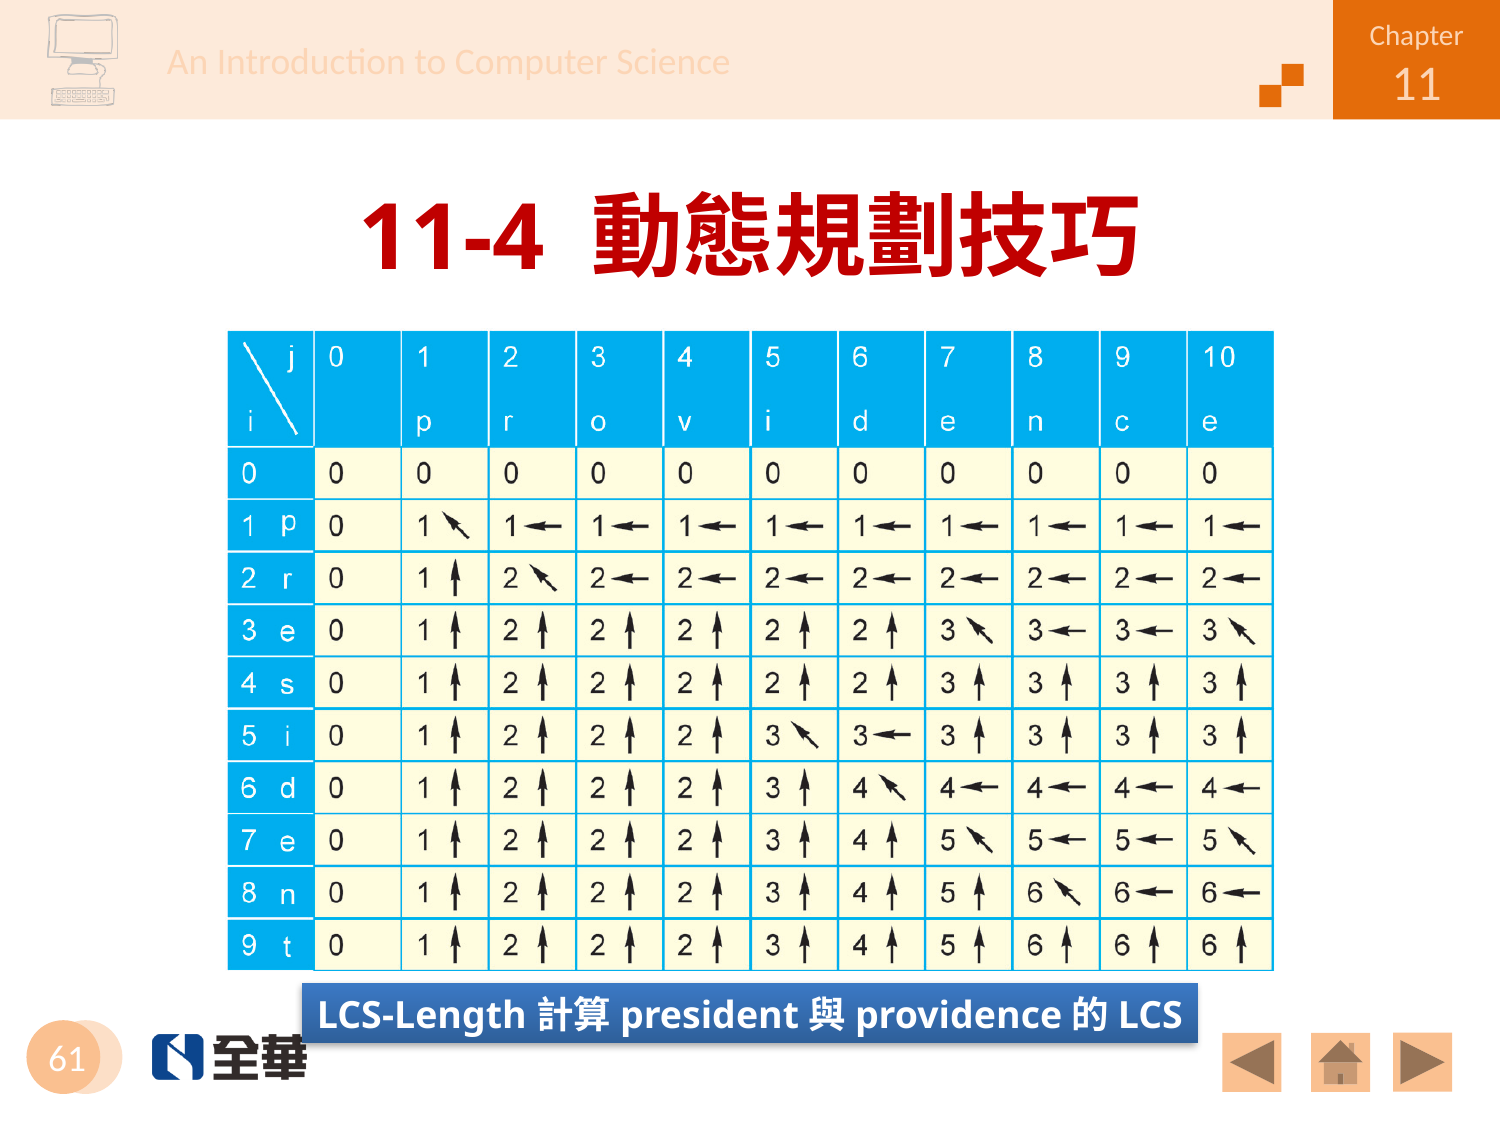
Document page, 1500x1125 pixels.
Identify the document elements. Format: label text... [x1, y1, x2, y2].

picture [152, 1034, 307, 1080]
title 11-4 動態規劃技巧 [75, 138, 1425, 327]
text_box LCS-Length計算president與providence的LCS [302, 983, 1198, 1043]
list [225, 328, 1275, 971]
picture [47, 14, 118, 106]
